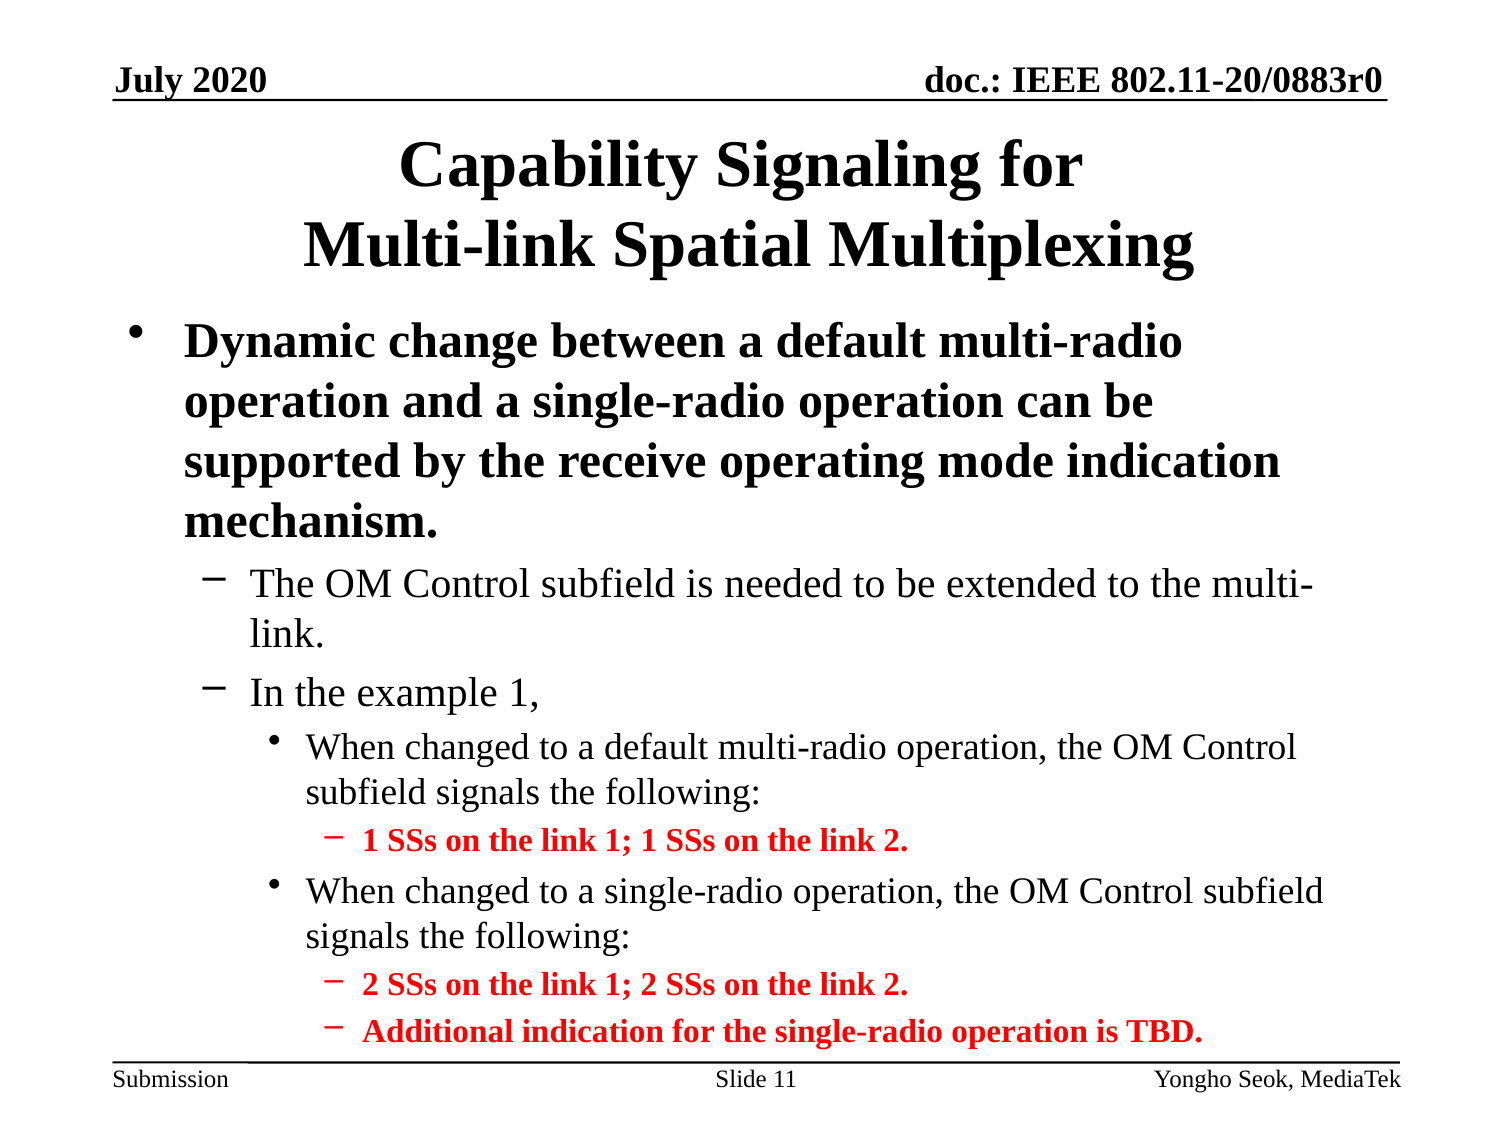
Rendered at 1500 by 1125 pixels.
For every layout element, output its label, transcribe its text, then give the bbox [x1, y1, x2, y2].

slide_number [114, 54, 270, 101]
footer Yongho Seok, MediaTek [1150, 1061, 1402, 1093]
slide_number Slide 11 [712, 1061, 800, 1093]
list Dynamic change between a default multi-radio operation and a single-radio operation can be supported by the receive operating mode indication mechanism. The OM Control subfield is needed to be extended to the multi-link. In the example 1, When changed to a default multi-radio operation, the OM Control subfield signals the following: 1 SSs on the link 1; 1 SSs on the link 2. When changed to a single-radio operation, the OM Control subfield signals the following: 2 SSs on the link 1; 2 SSs on the link 2. Additional indication for the single-radio operation is TBD. [112, 299, 1388, 976]
title Capability Signaling for Multi-link Spatial Multiplexing [0, 112, 1500, 288]
